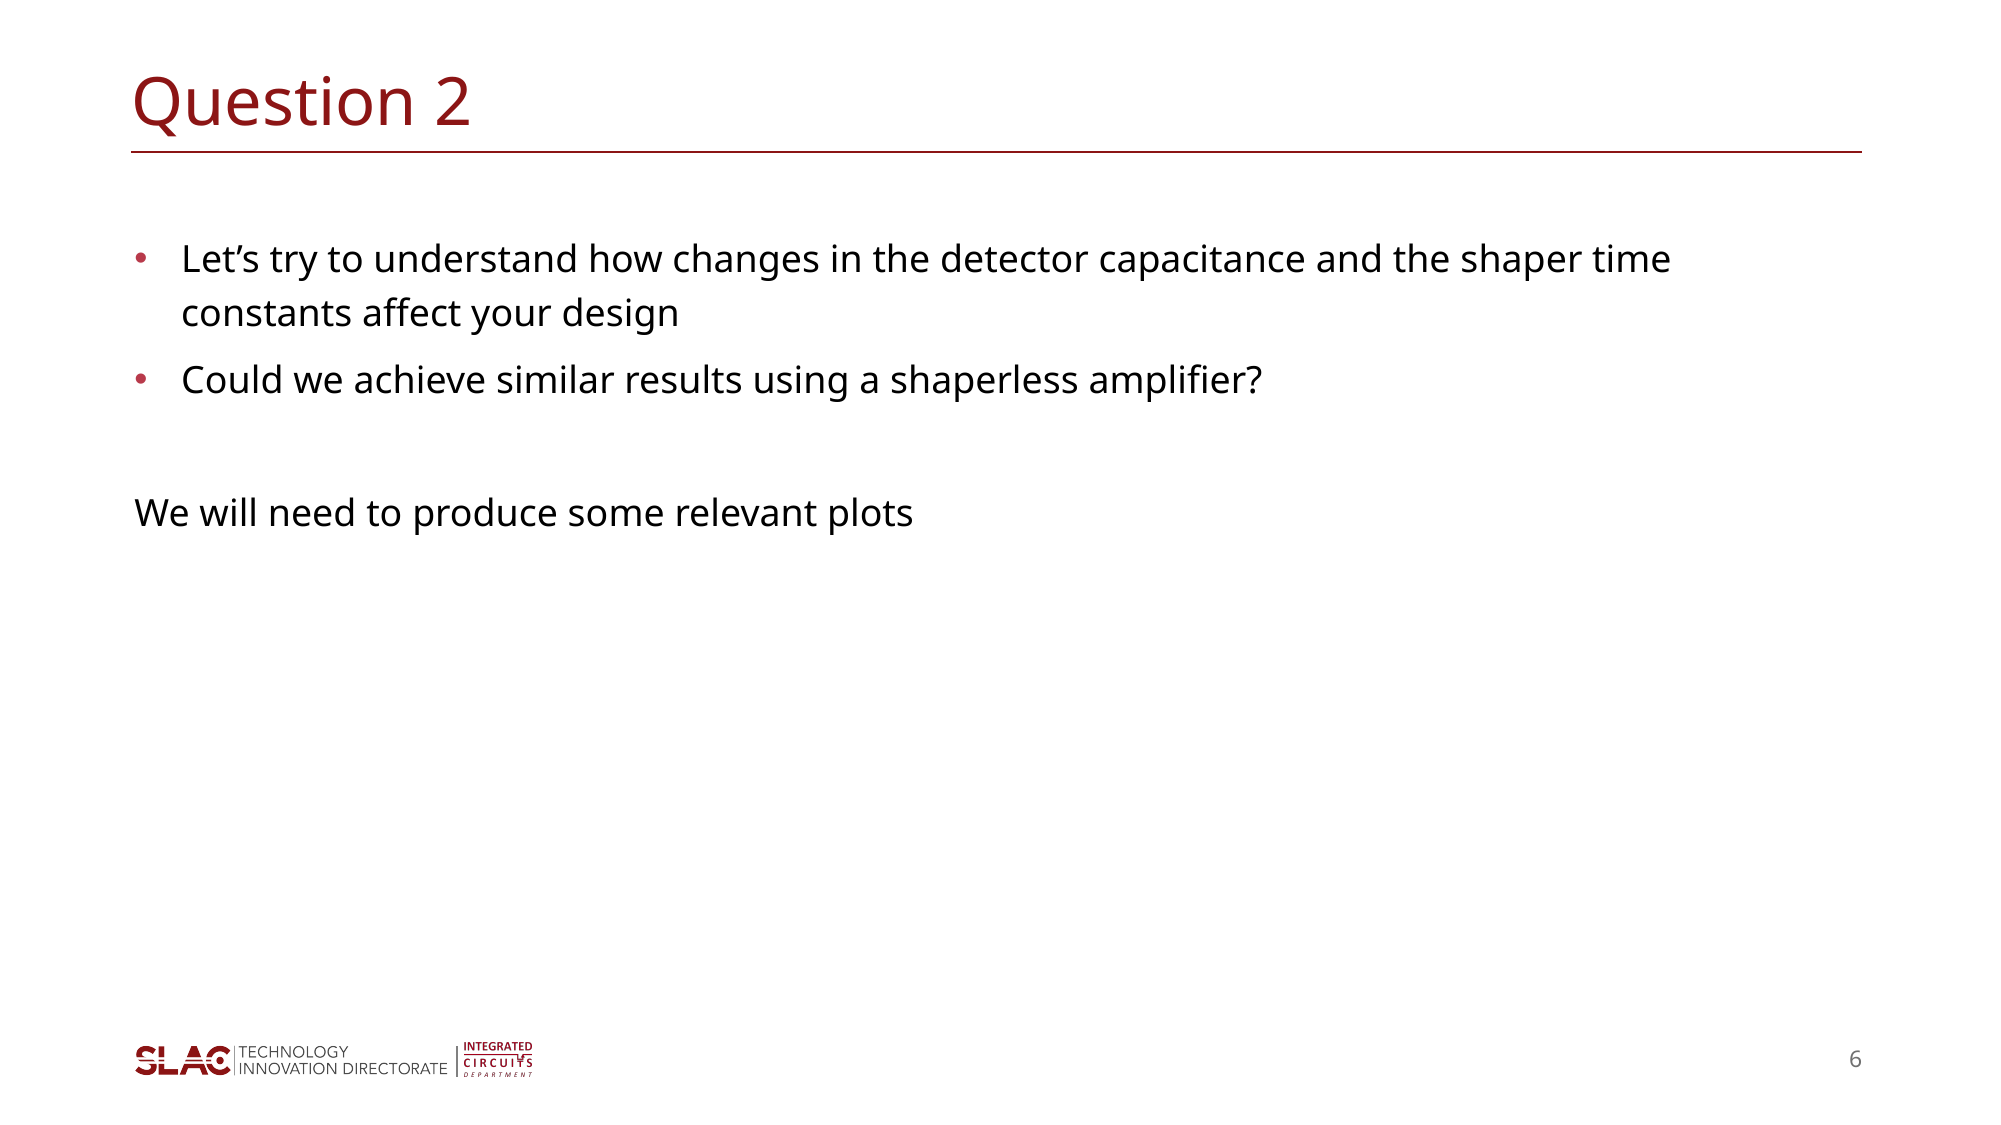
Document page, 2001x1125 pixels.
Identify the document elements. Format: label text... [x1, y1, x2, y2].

slide_number 6 [1412, 1030, 1863, 1091]
title Question 2 [131, 43, 1863, 148]
picture [464, 1042, 532, 1077]
text_box Let’s try to understand how changes in the detector capacitance and the shaper time constants affect your design Could we achieve similar results using a shaperless amplifier? We will need to produce some relevant plots [134, 218, 1866, 466]
picture [135, 1044, 448, 1079]
